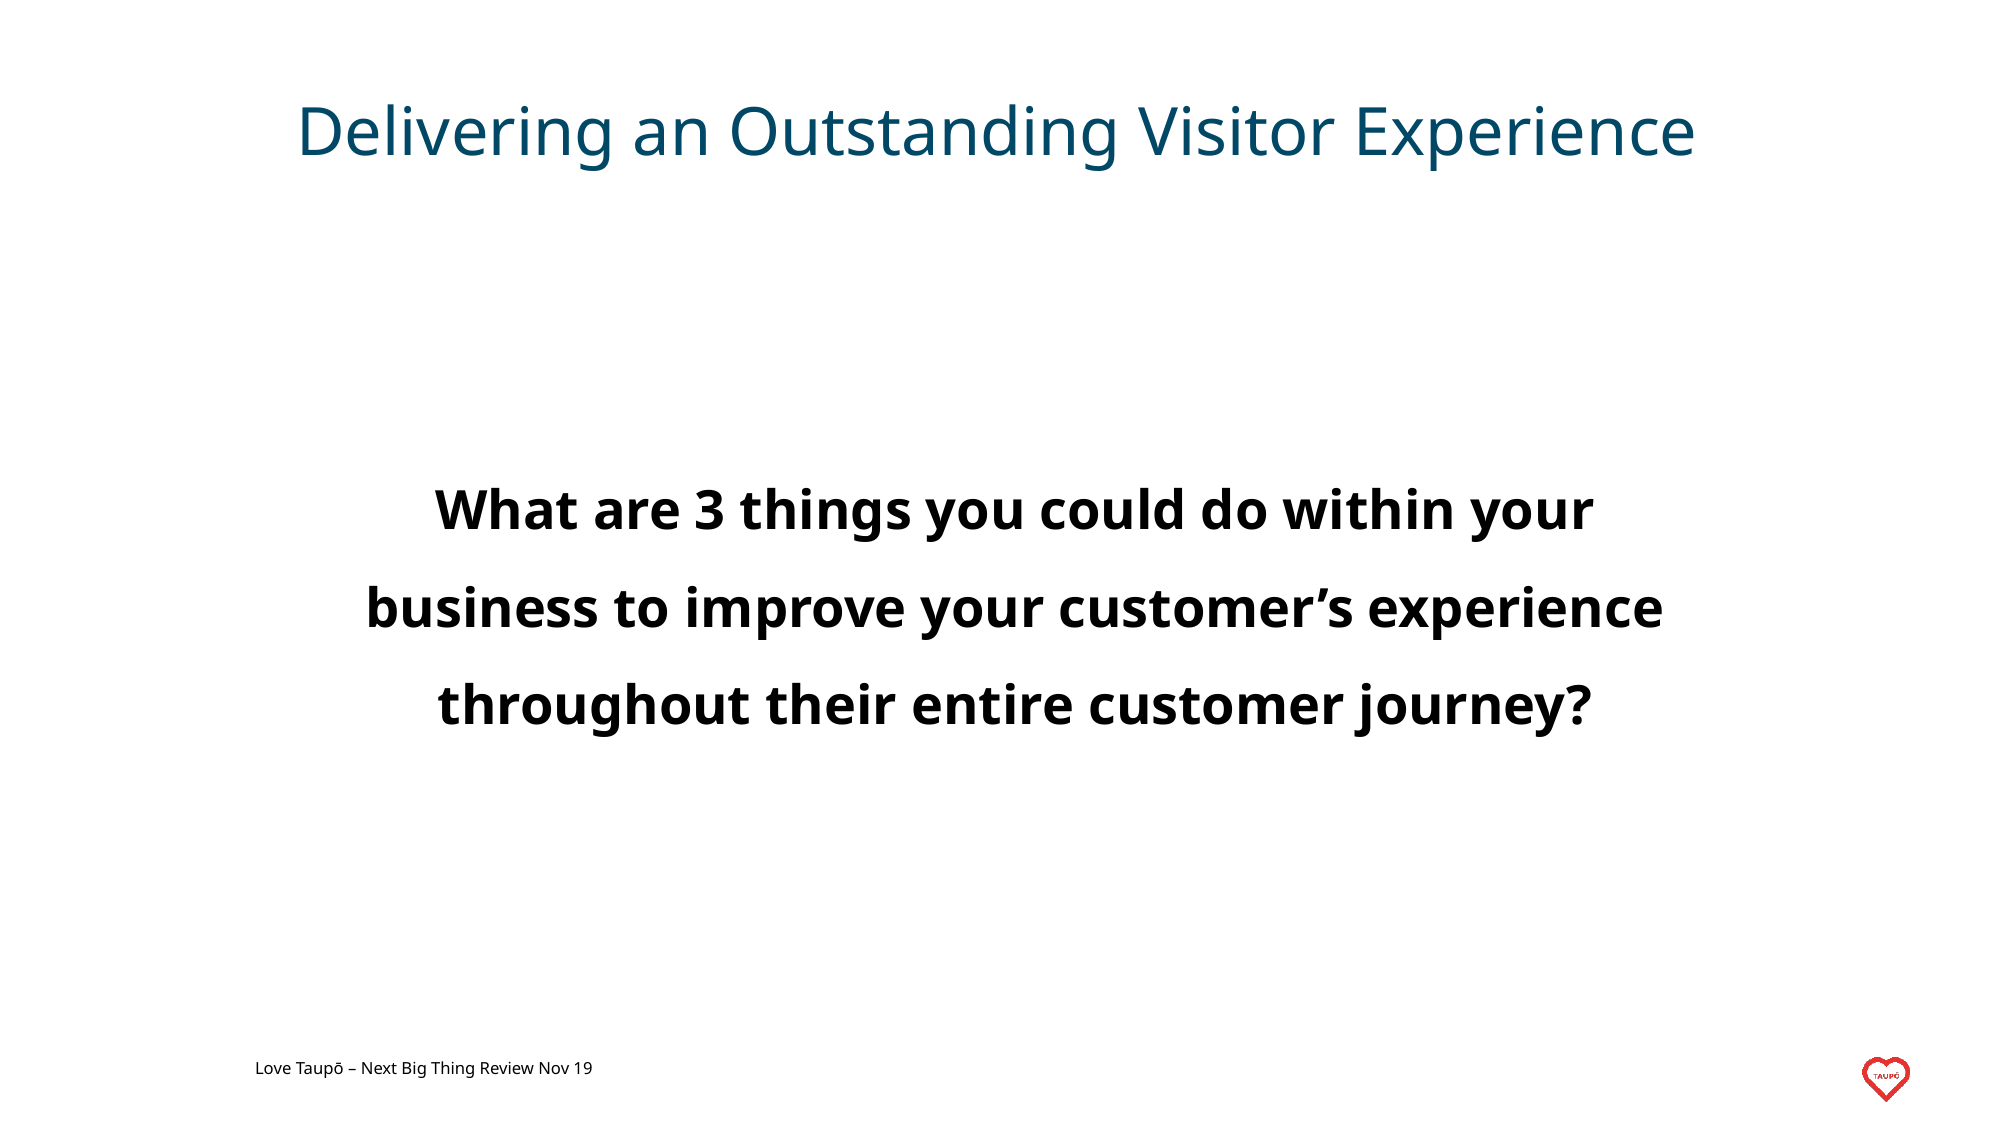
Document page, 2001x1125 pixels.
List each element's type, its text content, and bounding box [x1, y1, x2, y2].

footer Love Taupō – Next Big Thing Review Nov 19 [88, 1056, 764, 1099]
picture [1862, 1057, 1910, 1102]
list What are 3 things you could do within your business to improve your customer’s experience throughout their entire customer journey? [324, 443, 1676, 763]
title Delivering an Outstanding Visitor Experience [88, 88, 1908, 157]
